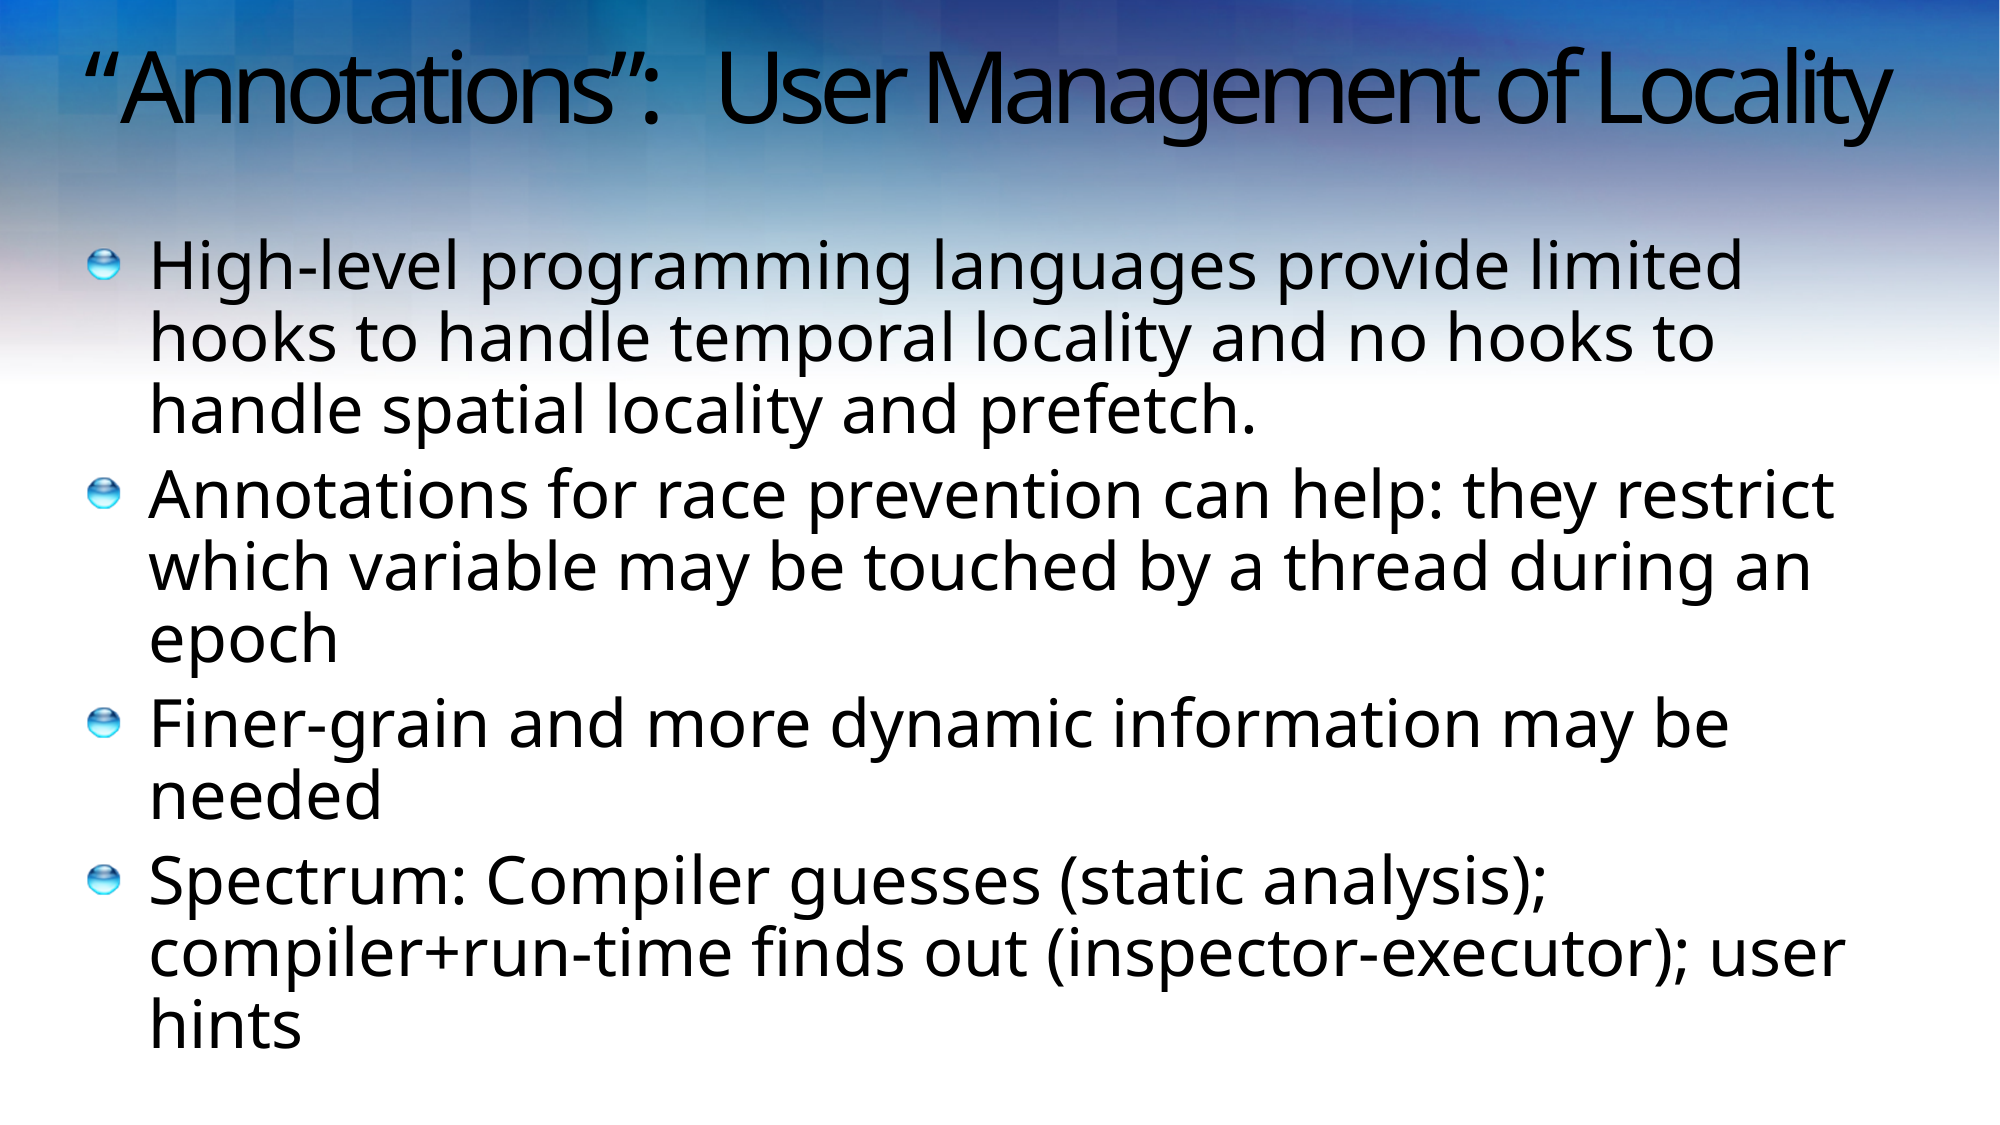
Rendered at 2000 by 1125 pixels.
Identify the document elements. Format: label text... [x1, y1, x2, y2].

title “Annotations”: User Management of Locality [84, 37, 1917, 147]
list High-level programming languages provide limited hooks to handle temporal locality and no hooks to handle spatial locality and prefetch. Annotations for race prevention can help: they restrict which variable may be touched by a thread during an epoch Finer-grain and more dynamic information may be needed Spectrum: Compiler guesses (static analysis); compiler+run-time finds out (inspector-executor); user hints [83, 231, 1917, 595]
picture [0, 0, 2000, 1125]
